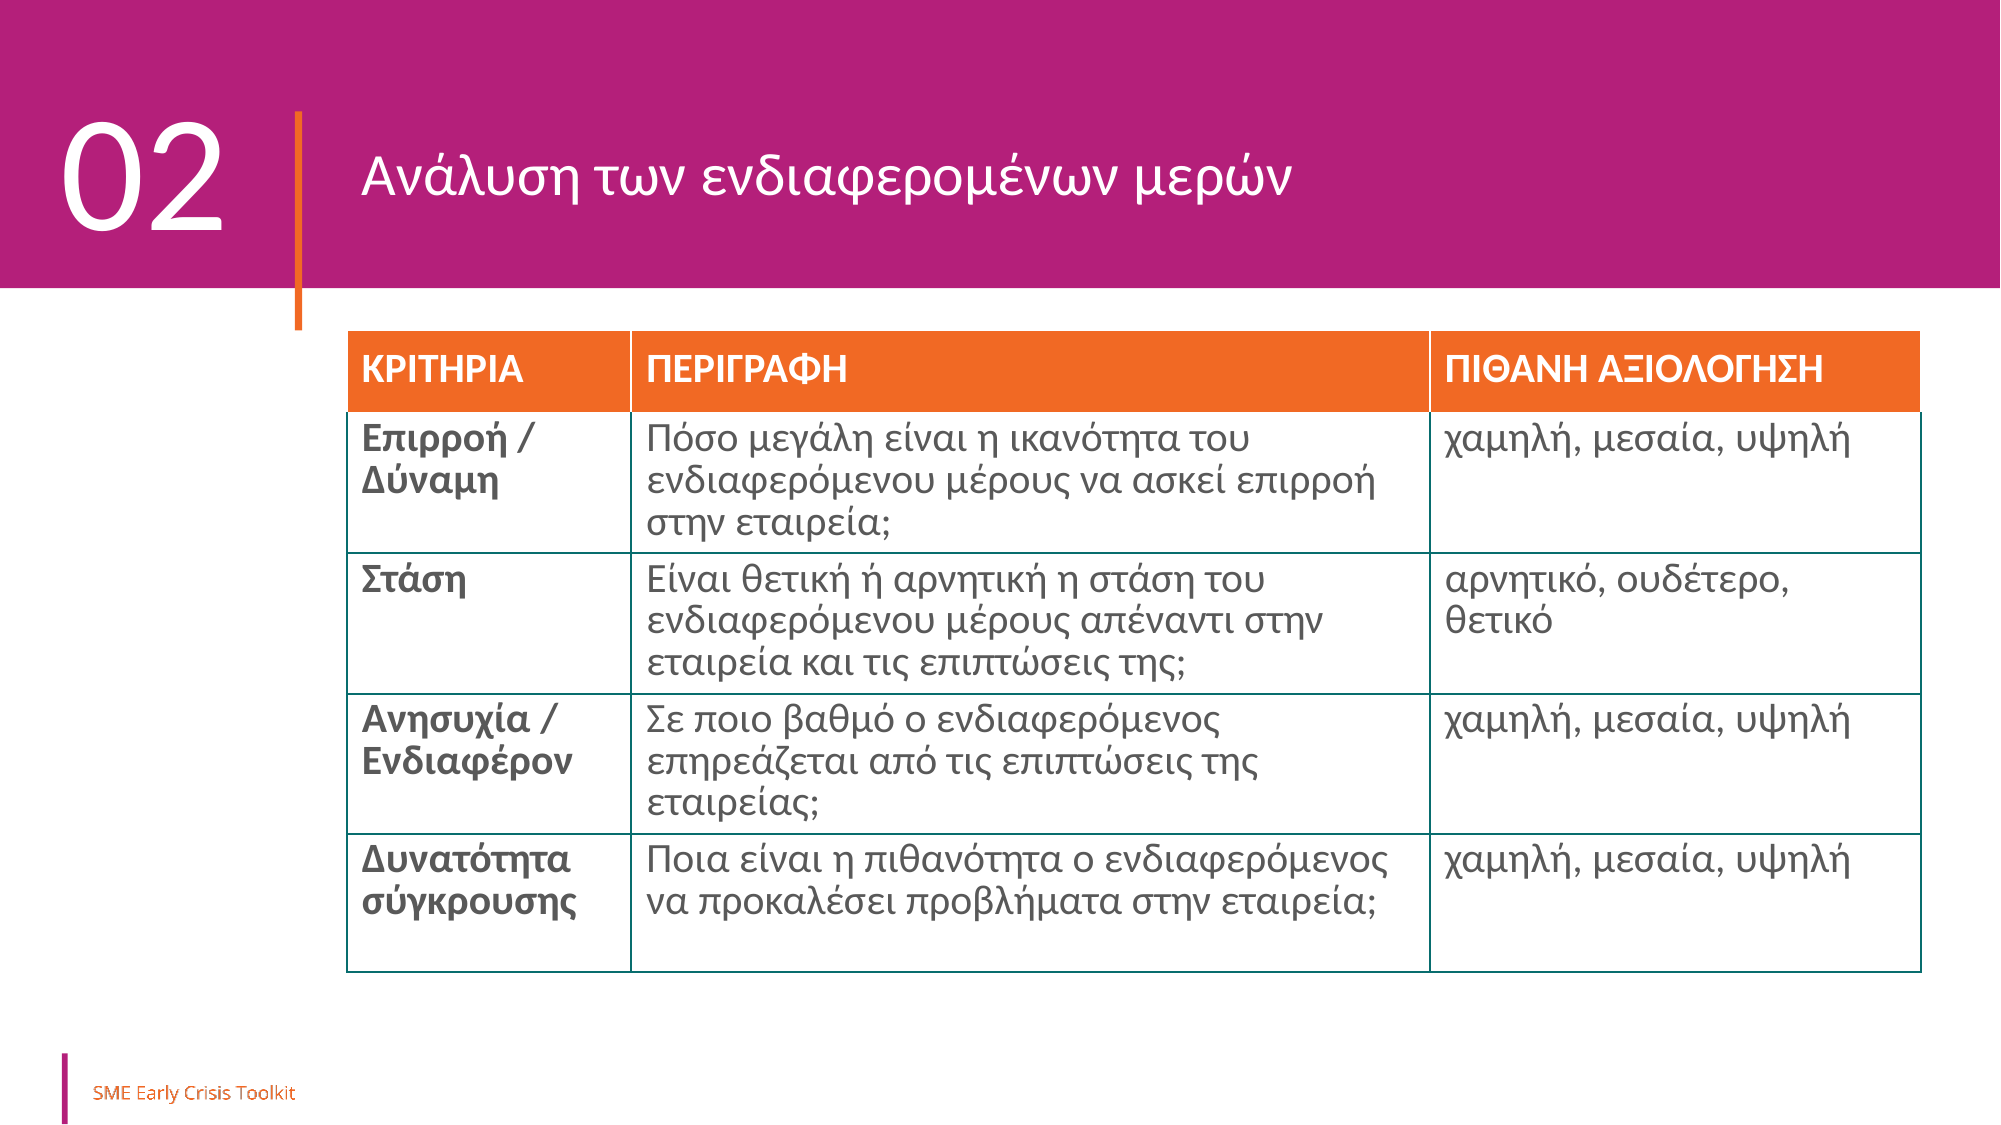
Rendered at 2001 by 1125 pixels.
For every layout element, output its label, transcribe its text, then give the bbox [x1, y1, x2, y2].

table_cell χαμηλή, μεσαία, υψηλή [1431, 414, 1920, 552]
table_cell Στάση [348, 554, 630, 693]
table_cell χαμηλή, μεσαία, υψηλή [1431, 695, 1920, 833]
table_cell αρνητικό, ουδέτερο, θετικό [1431, 554, 1920, 693]
table_cell Είναι θετική ή αρνητική η στάση του ενδιαφερόμενου μέρους απέναντι στην εταιρεία και τις επιπτώσεις της; [632, 554, 1429, 693]
text_box 02 [45, 78, 310, 331]
table_cell Ποια είναι η πιθανότητα ο ενδιαφερόμενος να προκαλέσει προβλήματα στην εταιρεία; [632, 835, 1429, 971]
table_header ΠΕΡΙΓΡΑΦΗ [632, 331, 1429, 412]
table_cell Δυνατότητα σύγκρουσης [348, 835, 630, 971]
table_cell χαμηλή, μεσαία, υψηλή [1431, 835, 1920, 971]
table_cell Ανησυχία / Ενδιαφέρον [348, 695, 630, 833]
table_header ΚΡΙΤΗΡΙΑ [348, 331, 630, 412]
table_cell Επιρροή / Δύναμη [348, 414, 630, 552]
list Ανάλυση των ενδιαφερομένων μερών [346, 135, 1322, 272]
text_box [294, 110, 303, 331]
picture [83, 1080, 295, 1104]
table_header ΠΙΘΑΝΉ ΑΞΙΟΛΌΓΗΣΗ [1431, 331, 1920, 412]
table_cell Πόσο μεγάλη είναι η ικανότητα του ενδιαφερόμενου μέρους να ασκεί επιρροή στην εταιρεία; [632, 414, 1429, 552]
table_cell Σε ποιο βαθμό ο ενδιαφερόμενος επηρεάζεται από τις επιπτώσεις της εταιρείας; [632, 695, 1429, 833]
